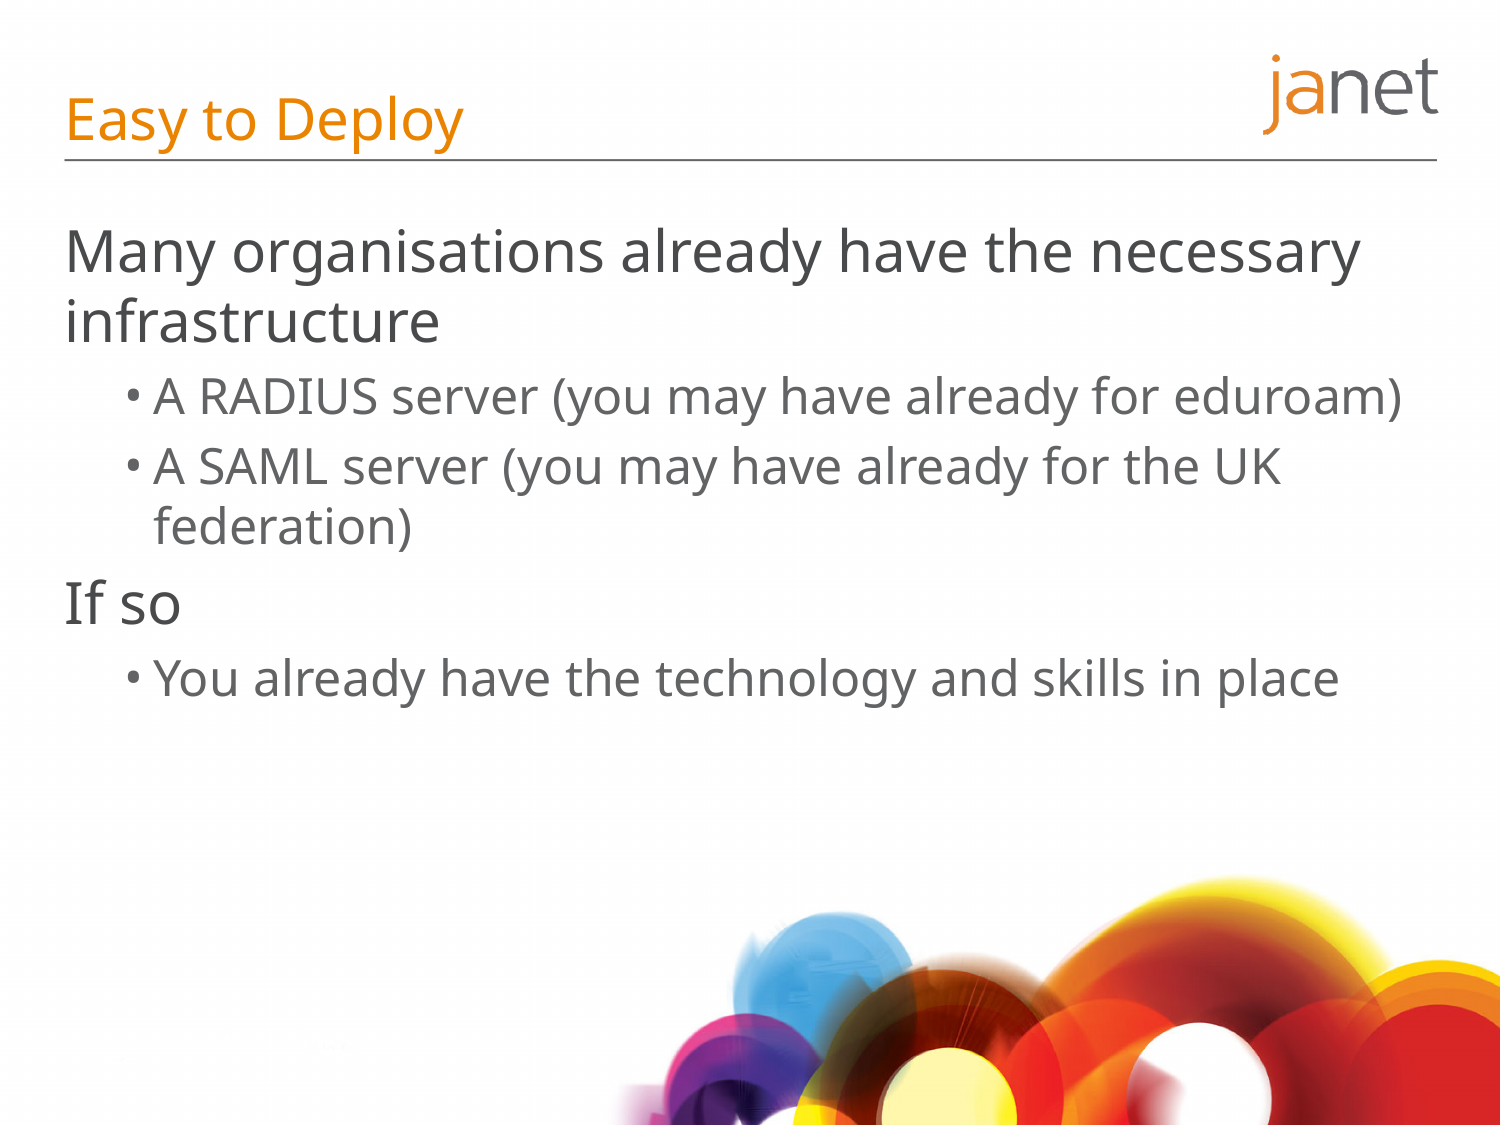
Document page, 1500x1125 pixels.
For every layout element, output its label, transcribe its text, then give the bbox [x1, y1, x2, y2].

title Easy to Deploy [64, 45, 1055, 153]
list Many organisations already have the necessary infrastructure A RADIUS server (you may have already for eduroam) A SAML server (you may have already for the UK federation) If so You already have the technology and skills in place [64, 214, 1436, 915]
picture [0, 0, 1500, 1125]
